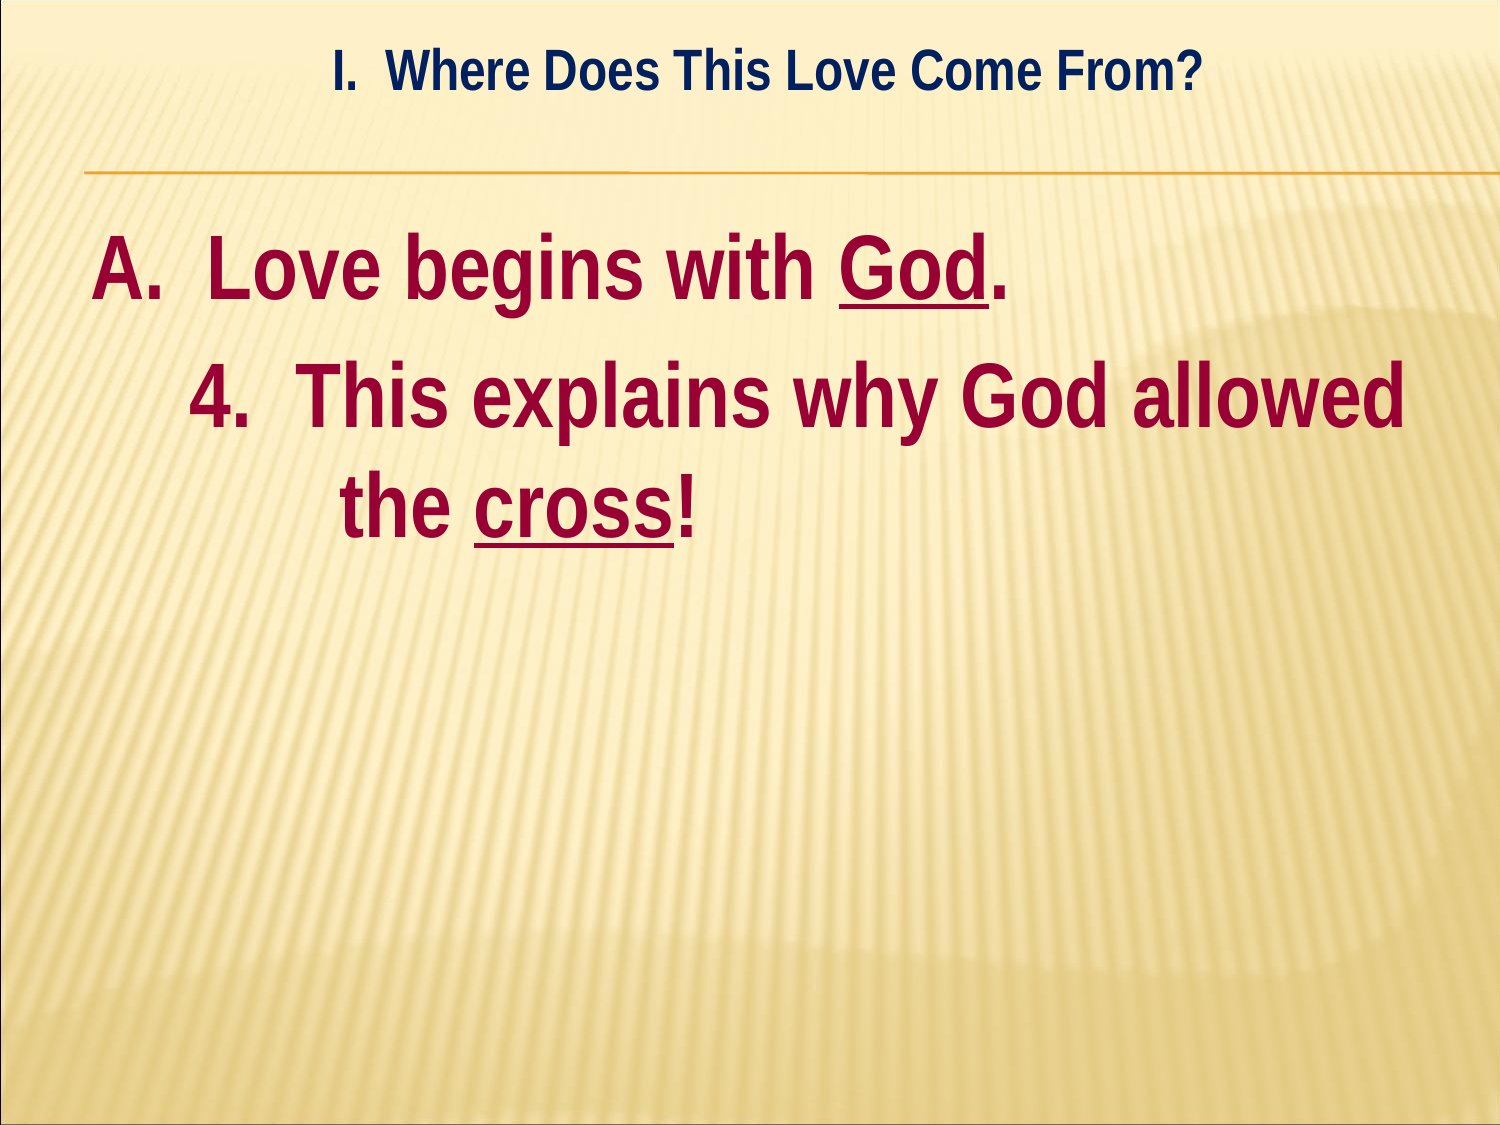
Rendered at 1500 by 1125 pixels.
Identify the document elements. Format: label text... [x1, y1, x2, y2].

text_box I. Where Does This Love Come From? [124, 24, 1413, 110]
list A. Love begins with God. 4. This explains why God allowed the cross! [75, 200, 1425, 1038]
picture [0, 0, 1500, 1125]
